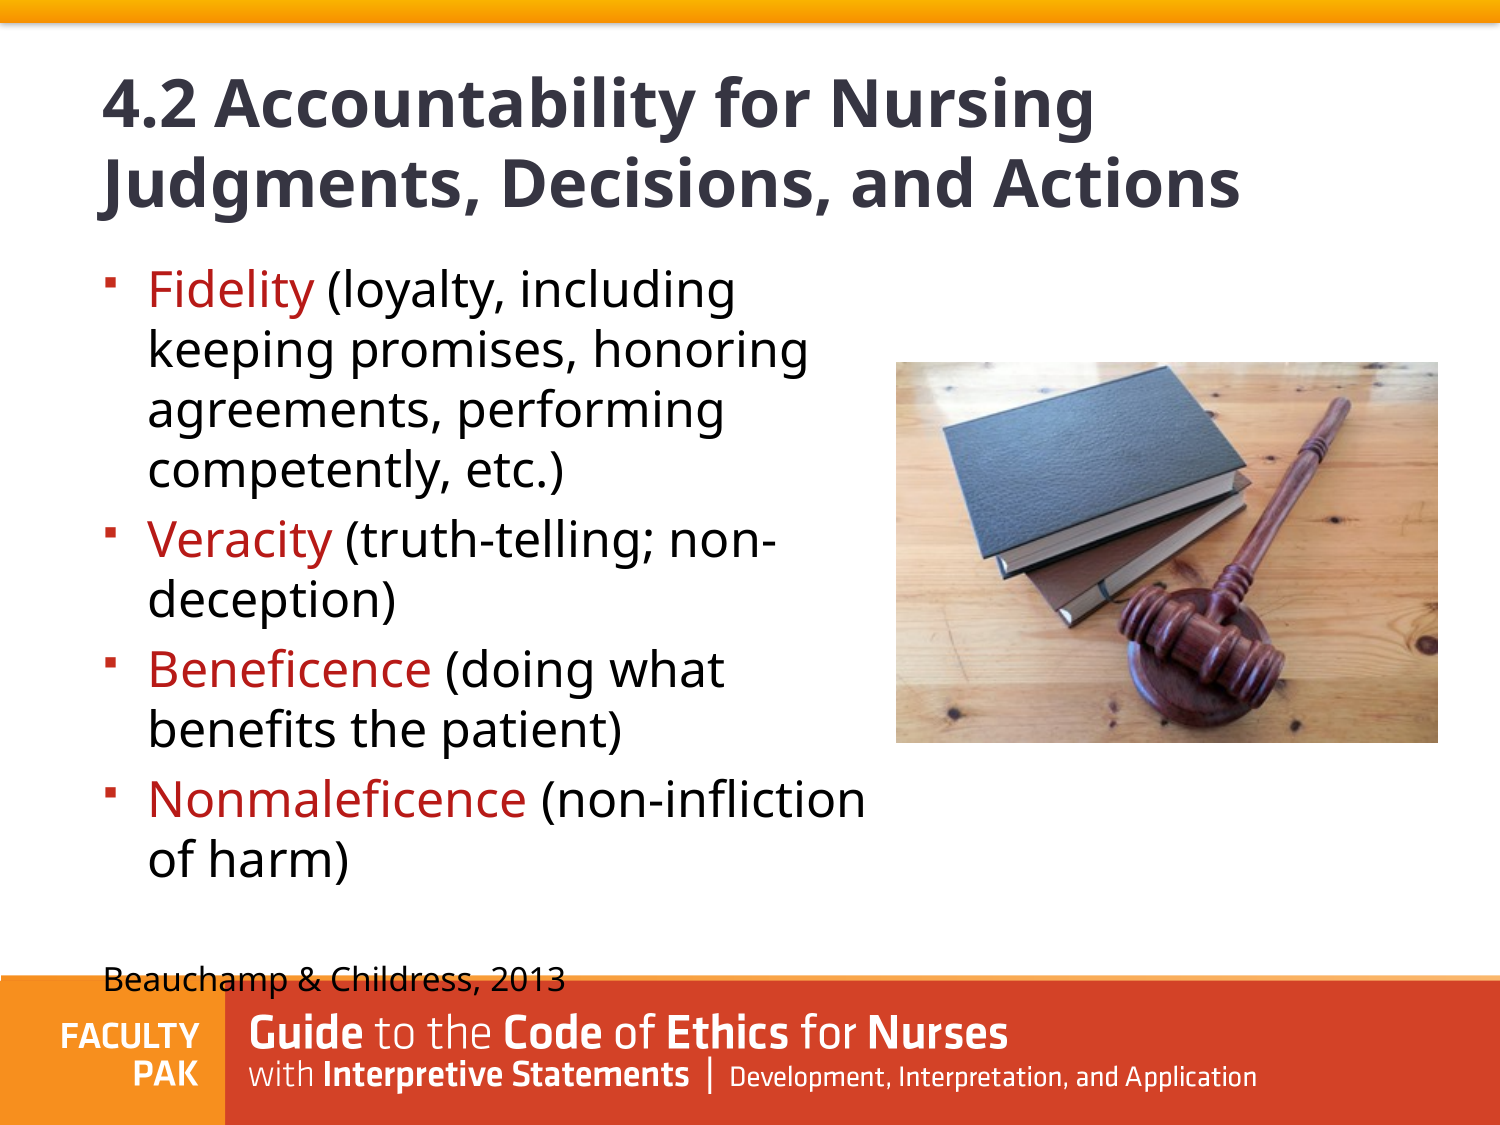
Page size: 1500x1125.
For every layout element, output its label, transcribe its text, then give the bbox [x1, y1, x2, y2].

picture [0, 23, 1500, 1125]
text_box 4.2 Accountability for Nursing Judgments, Decisions, and Actions [87, 52, 1463, 175]
list Fidelity (loyalty, including keeping promises, honoring agreements, performing competently, etc.) Veracity (truth-telling; non-deception) Beneficence (doing what benefits the patient) Nonmaleficence (non-infliction of harm) Beauchamp & Childress, 2013 [87, 249, 888, 950]
